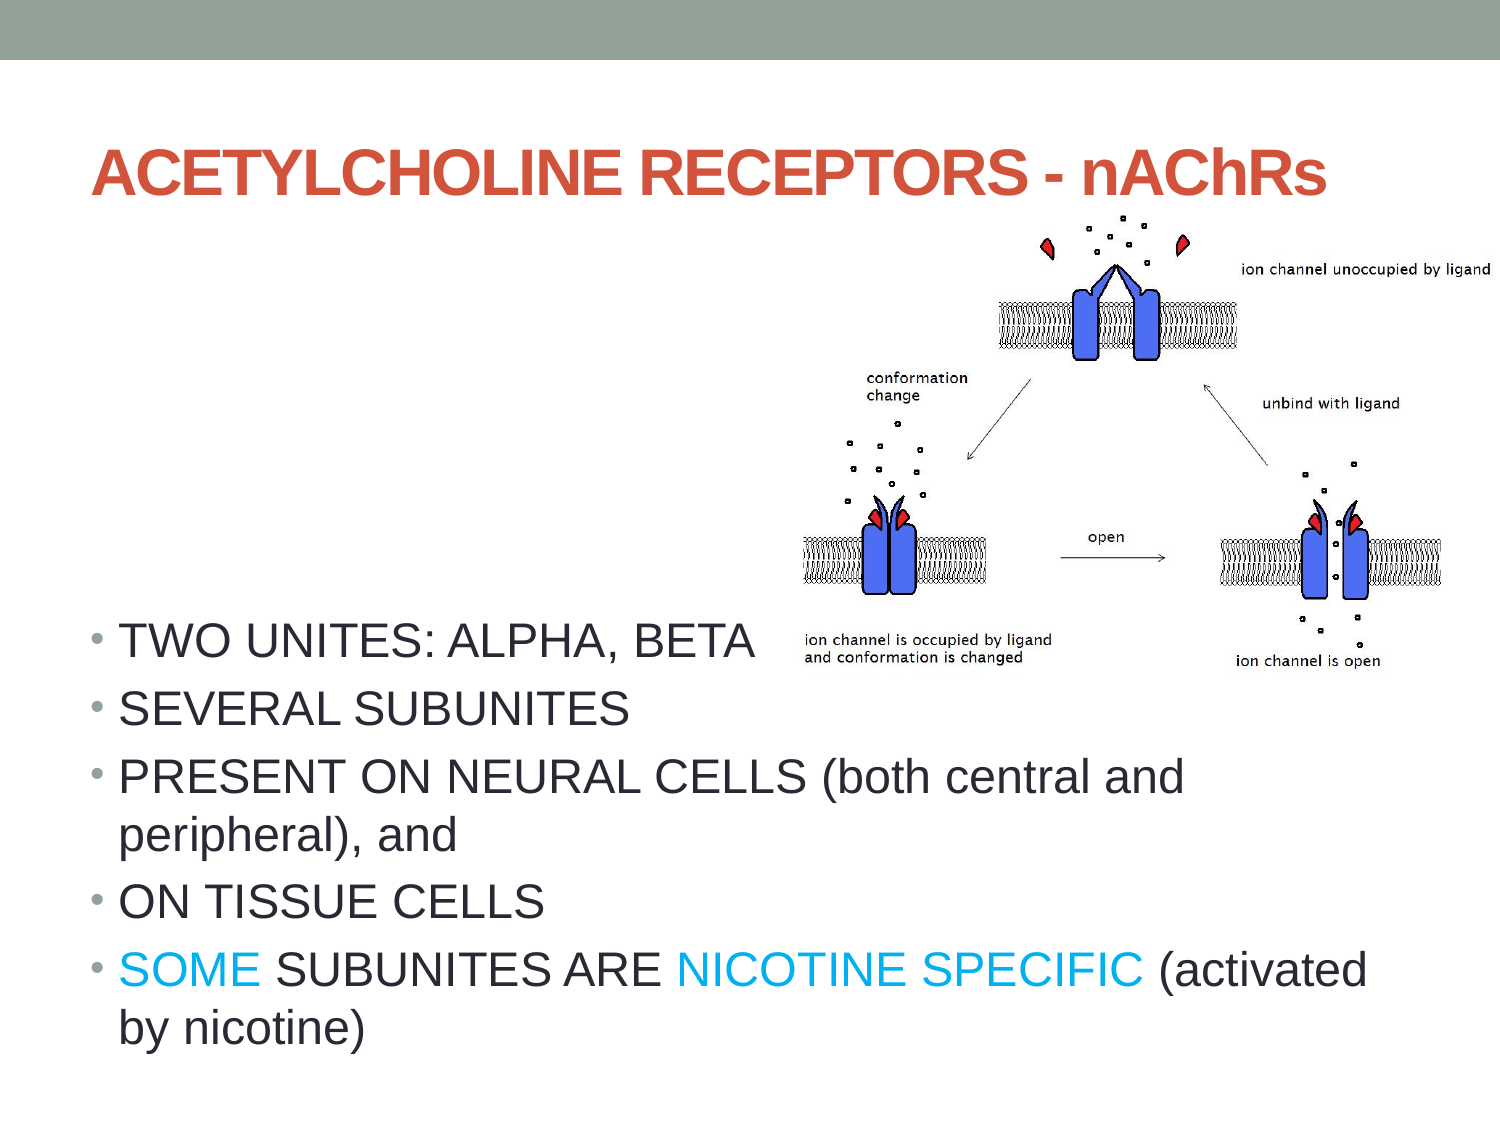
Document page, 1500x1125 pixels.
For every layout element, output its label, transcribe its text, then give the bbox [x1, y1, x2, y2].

title ACETYLCHOLINE RECEPTORS - nAChRs [75, 87, 1425, 250]
list TWO UNITES: ALPHA, BETA SEVERAL SUBUNITES PRESENT ON NEURAL CELLS (both central and peripheral), and ON TISSUE CELLS SOME SUBUNITES ARE NICOTINE SPECIFIC (activated by nicotine) [75, 262, 1425, 1063]
picture [785, 207, 1500, 681]
